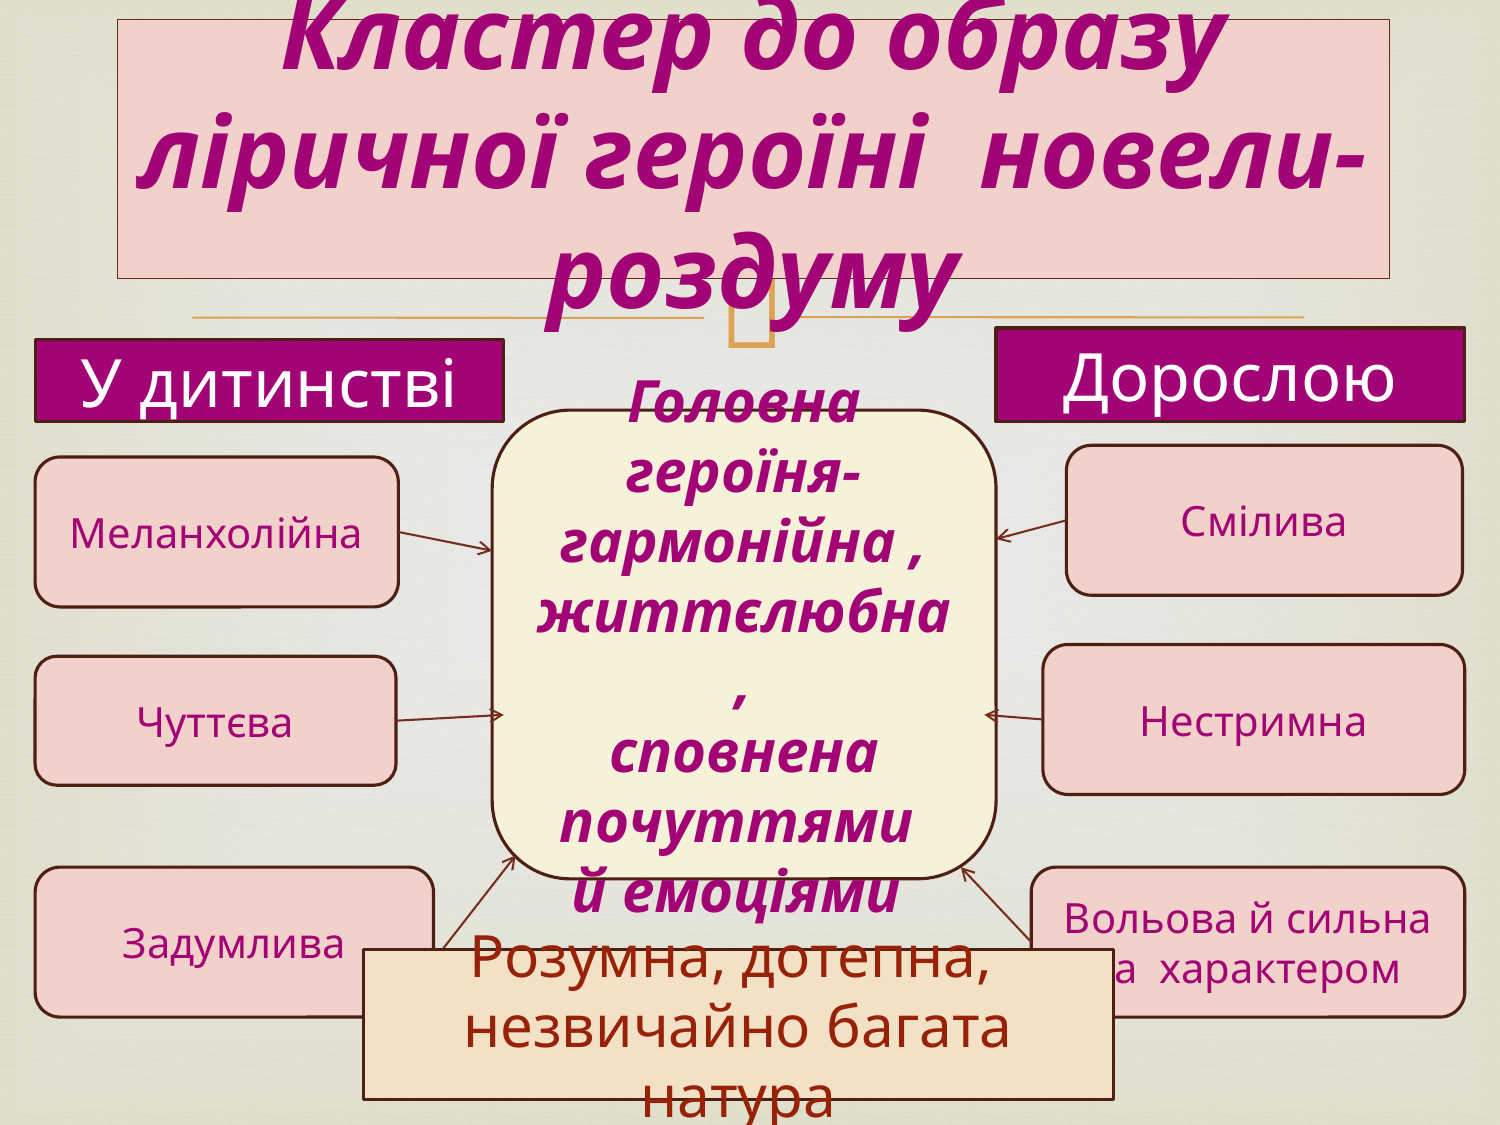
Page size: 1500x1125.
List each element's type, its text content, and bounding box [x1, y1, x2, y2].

text_box Чуттєва [33, 654, 398, 787]
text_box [995, 519, 1067, 540]
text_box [960, 866, 1032, 943]
text_box Задумлива [33, 865, 418, 1019]
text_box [421, 866, 528, 950]
text_box У дитинстві [34, 338, 505, 423]
text_box Дорослою [994, 326, 1466, 423]
text_box Головна героїня- гармонійна , життєлюбна, сповнена почуттями й емоціями [490, 408, 998, 881]
title Кластер до образу ліричної героїні новели-роздуму [117, 19, 1390, 279]
text_box Нестримна [1041, 642, 1467, 797]
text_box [983, 714, 1044, 721]
text_box Розумна, дотепна, незвичайно багата натура [362, 948, 1115, 1101]
text_box Смілива [1064, 443, 1465, 597]
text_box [397, 531, 493, 552]
text_box Вольова й сильна за характером [1036, 865, 1467, 1019]
text_box Меланхолійна [33, 455, 400, 609]
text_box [395, 714, 505, 722]
